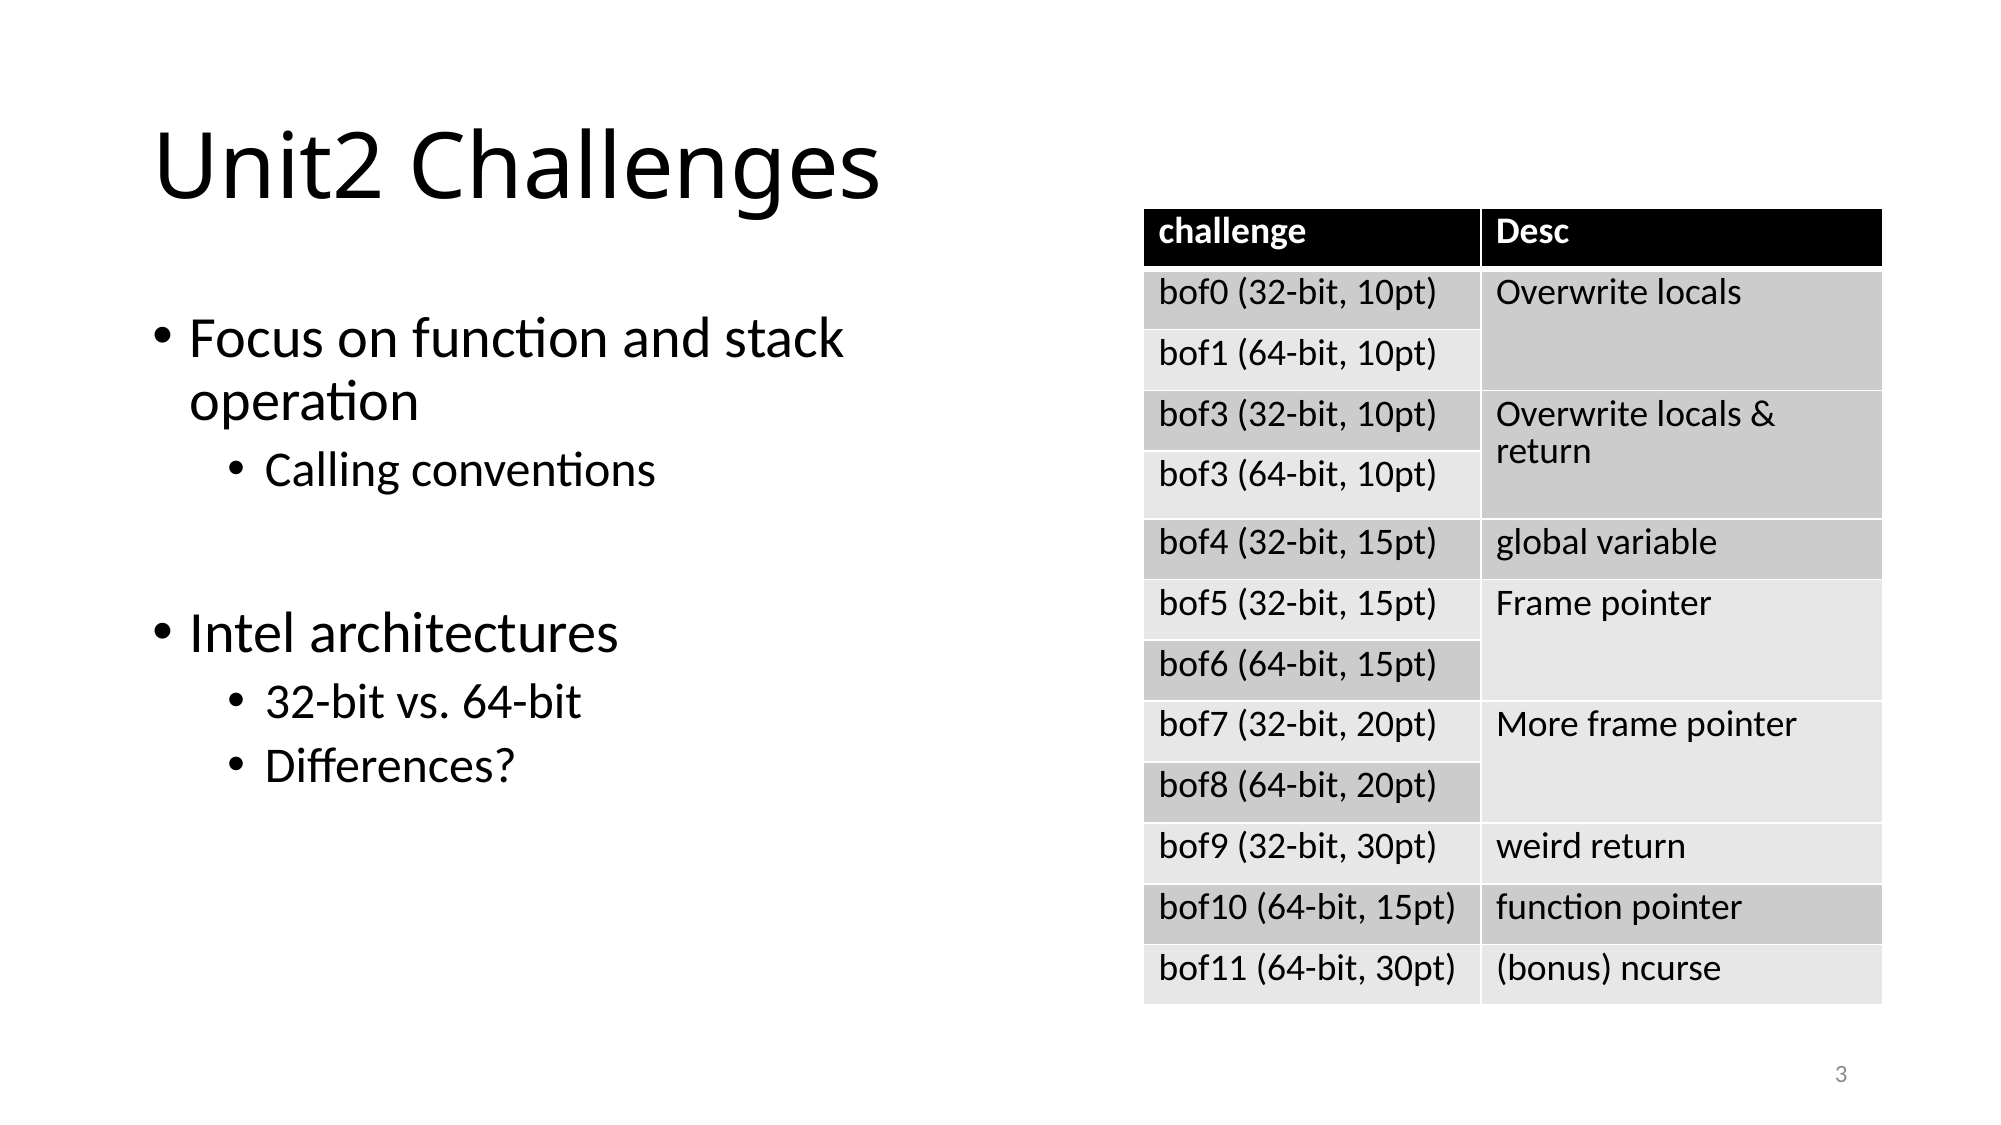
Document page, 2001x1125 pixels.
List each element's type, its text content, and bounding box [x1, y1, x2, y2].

list Focus on function and stack operation Calling conventions Intel architectures 32-bit vs. 64-bit Differences? [137, 299, 988, 1014]
table_cell bof7 (32-bit, 20pt) [1144, 702, 1480, 761]
table_cell More frame pointer [1482, 702, 1882, 822]
table_cell bof9 (32-bit, 30pt) [1144, 824, 1480, 883]
table_header challenge [1144, 209, 1480, 266]
table_cell bof5 (32-bit, 15pt) [1144, 580, 1480, 639]
table_header Desc [1482, 209, 1882, 266]
table_cell bof10 (64-bit, 15pt) [1144, 885, 1480, 944]
slide_number 3 [1412, 1042, 1863, 1103]
table_cell bof4 (32-bit, 15pt) [1144, 520, 1480, 579]
table_cell (bonus) ncurse [1482, 945, 1882, 1004]
table_cell bof3 (64-bit, 10pt) [1144, 452, 1480, 518]
table_cell Overwrite locals & return [1482, 391, 1882, 518]
table_cell bof6 (64-bit, 15pt) [1144, 641, 1480, 700]
title Unit2 Challenges [137, 59, 1863, 278]
table_cell bof1 (64-bit, 10pt) [1144, 330, 1480, 390]
table_cell bof11 (64-bit, 30pt) [1144, 945, 1480, 1004]
table_cell weird return [1482, 824, 1882, 883]
table_cell bof3 (32-bit, 10pt) [1144, 391, 1480, 450]
table_cell Overwrite locals [1482, 272, 1882, 390]
table_cell function pointer [1482, 885, 1882, 944]
table_cell global variable [1482, 520, 1882, 579]
table_cell bof8 (64-bit, 20pt) [1144, 763, 1480, 822]
table_cell Frame pointer [1482, 580, 1882, 700]
table_cell bof0 (32-bit, 10pt) [1144, 272, 1480, 329]
